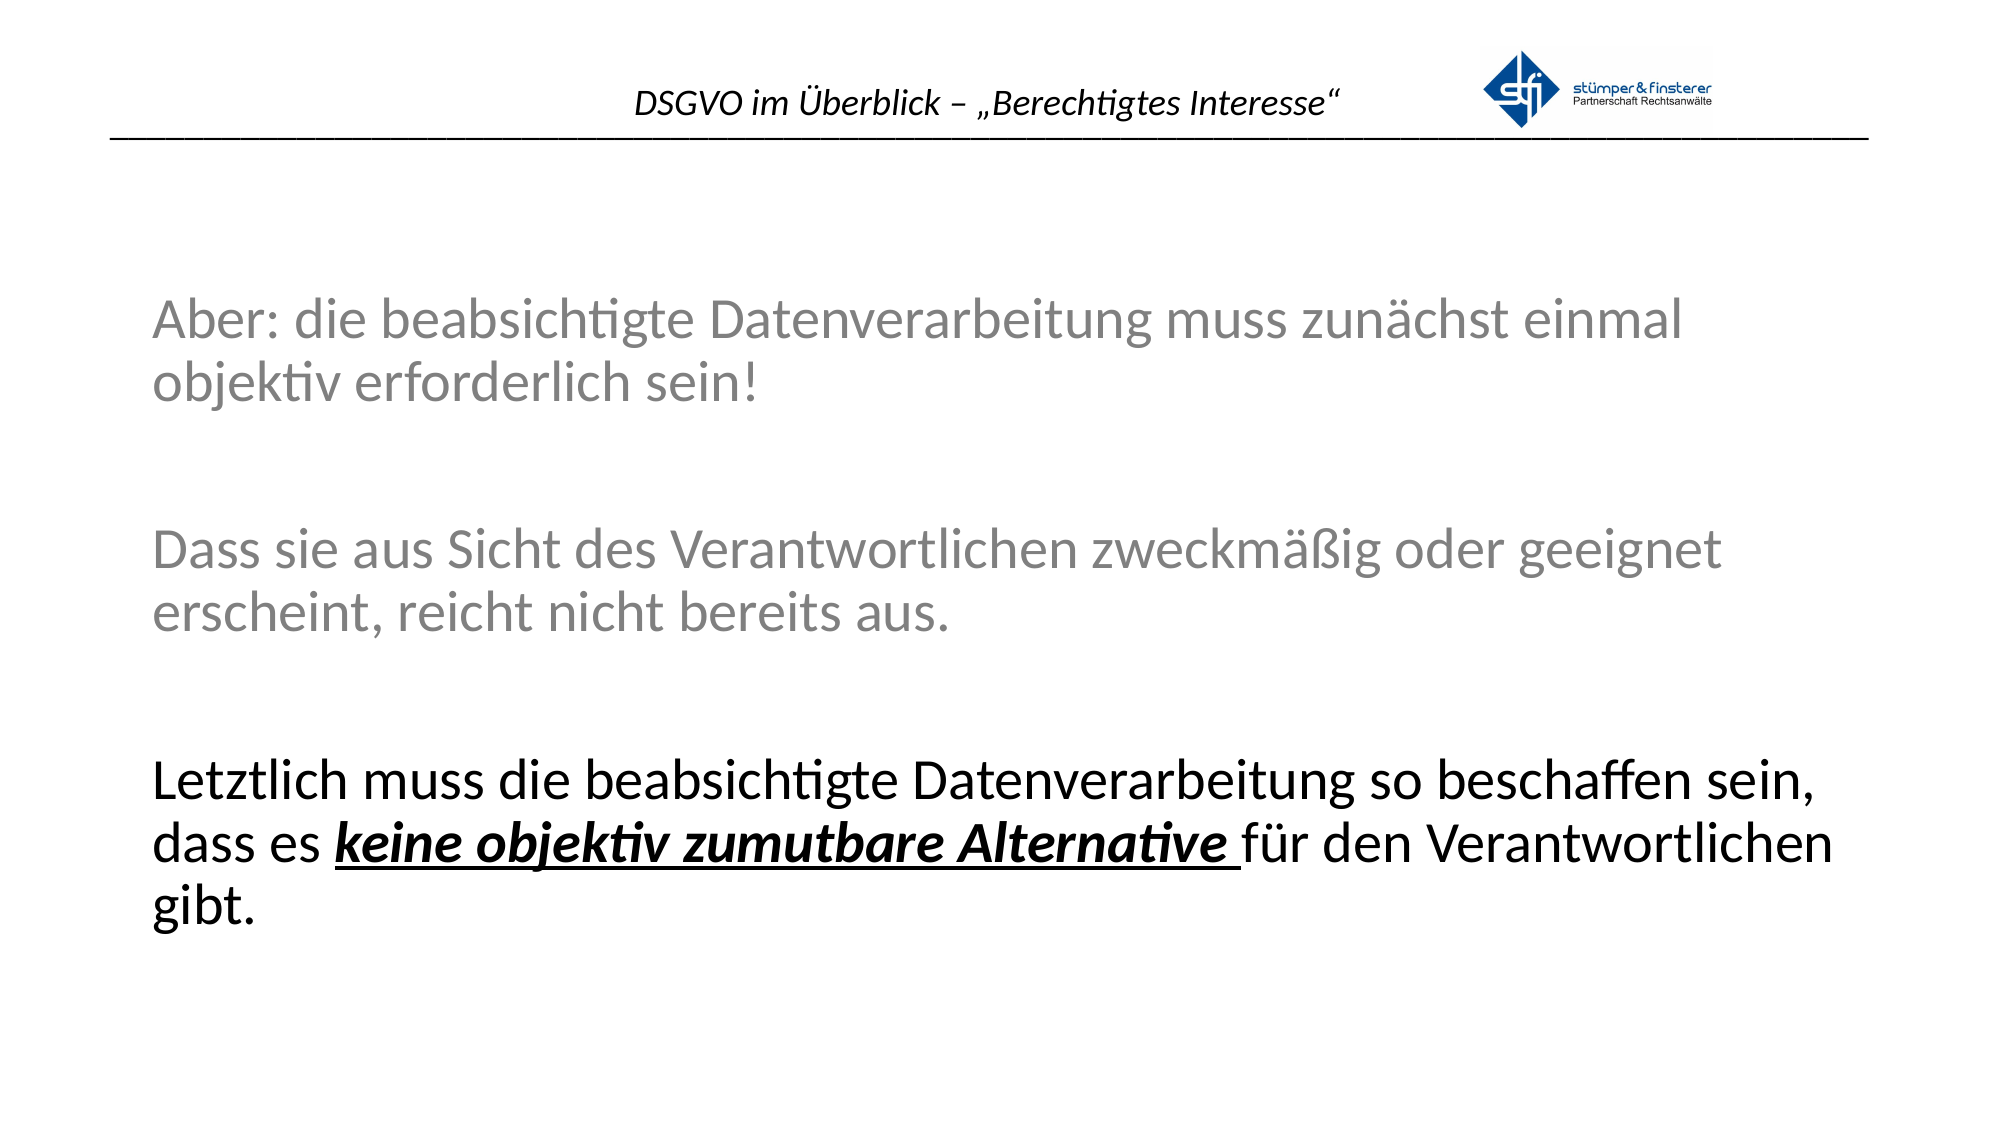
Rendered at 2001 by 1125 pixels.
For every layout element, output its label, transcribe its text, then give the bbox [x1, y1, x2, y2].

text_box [94, 46, 1906, 151]
list Aber: die beabsichtigte Datenverarbeitung muss zunächst einmal objektiv erforderlich sein! Dass sie aus Sicht des Verantwortlichen zweckmäßig oder geeignet erscheint, reicht nicht bereits aus. Letztlich muss die beabsichtigte Datenverarbeitung so beschaffen sein, dass es keine objektiv zumutbare Alternative für den Verantwortlichen gibt. [137, 190, 1863, 1014]
